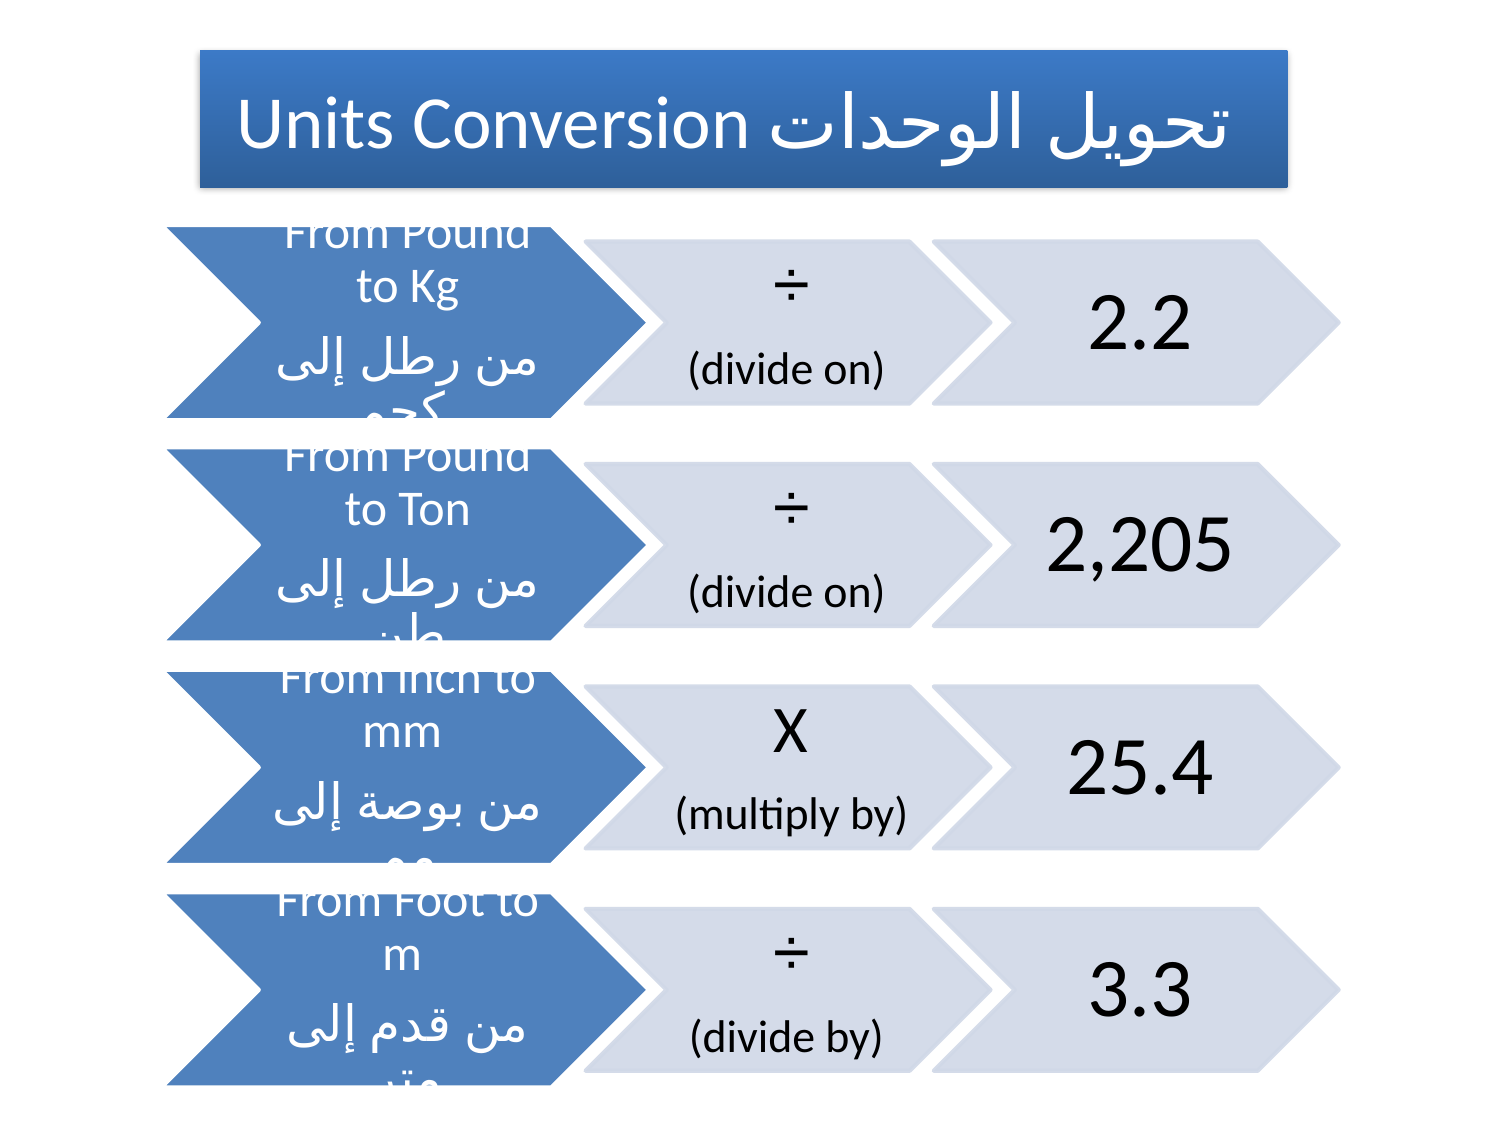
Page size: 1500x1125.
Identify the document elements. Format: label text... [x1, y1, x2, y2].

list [74, 224, 1426, 1088]
title Units Conversion تحويل الوحدات [200, 50, 1288, 188]
